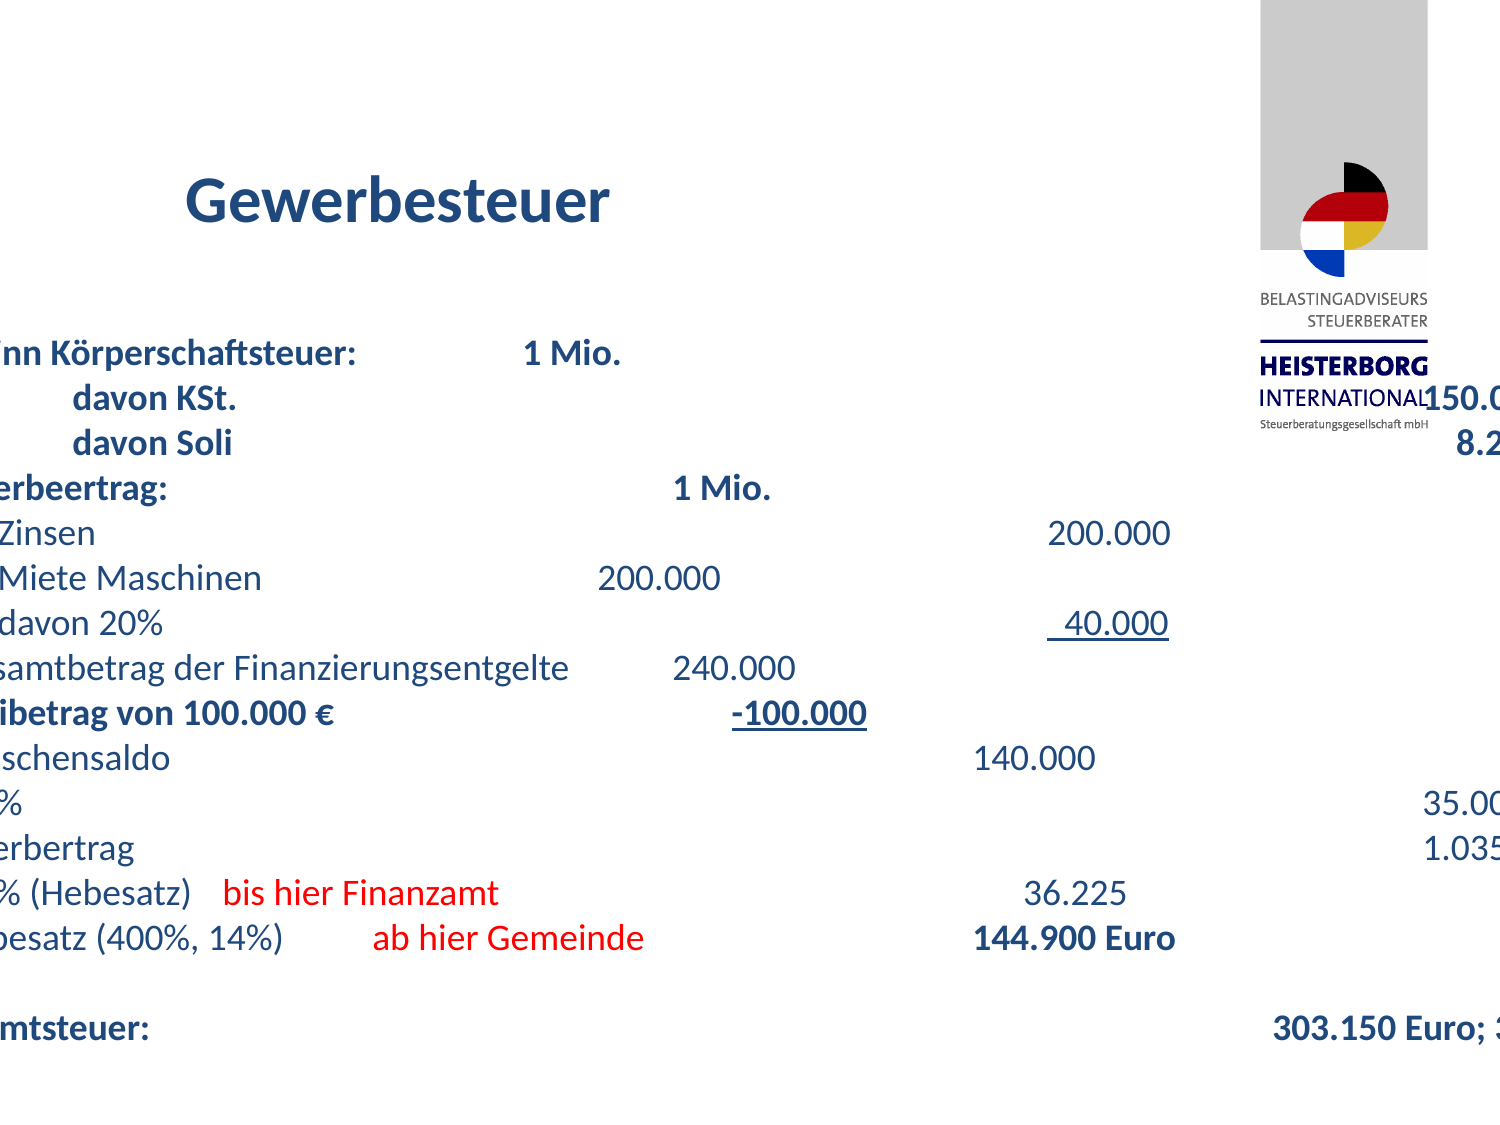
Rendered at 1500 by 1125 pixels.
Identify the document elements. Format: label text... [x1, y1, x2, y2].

picture [1260, 0, 1428, 275]
list Gewerbesteuer [95, 148, 1360, 275]
text_box Gewinn Körperschaftsteuer: 1 Mio. davon KSt. 150.000 Euro davon Soli 8.250 Euro Gewerbeertrag: 1 Mio. Zinsen 200.000 Miete Maschinen 200.000 davon 20% 40.000 = Gesamtbetrag der Finanzierungsentgelte 240.000 − Freibetrag von 100.000 € -100.000 = Zwischensaldo 140.000 × 25 % 35.000 Gewerbertrag 1.035.000 x 3,5% (Hebesatz) bis hier Finanzamt 36.225 x Hebesatz (400%, 14%) ab hier Gemeinde 144.900 Euro Gesamtsteuer: 303.150 Euro; 30,03% [0, 275, 1500, 1056]
